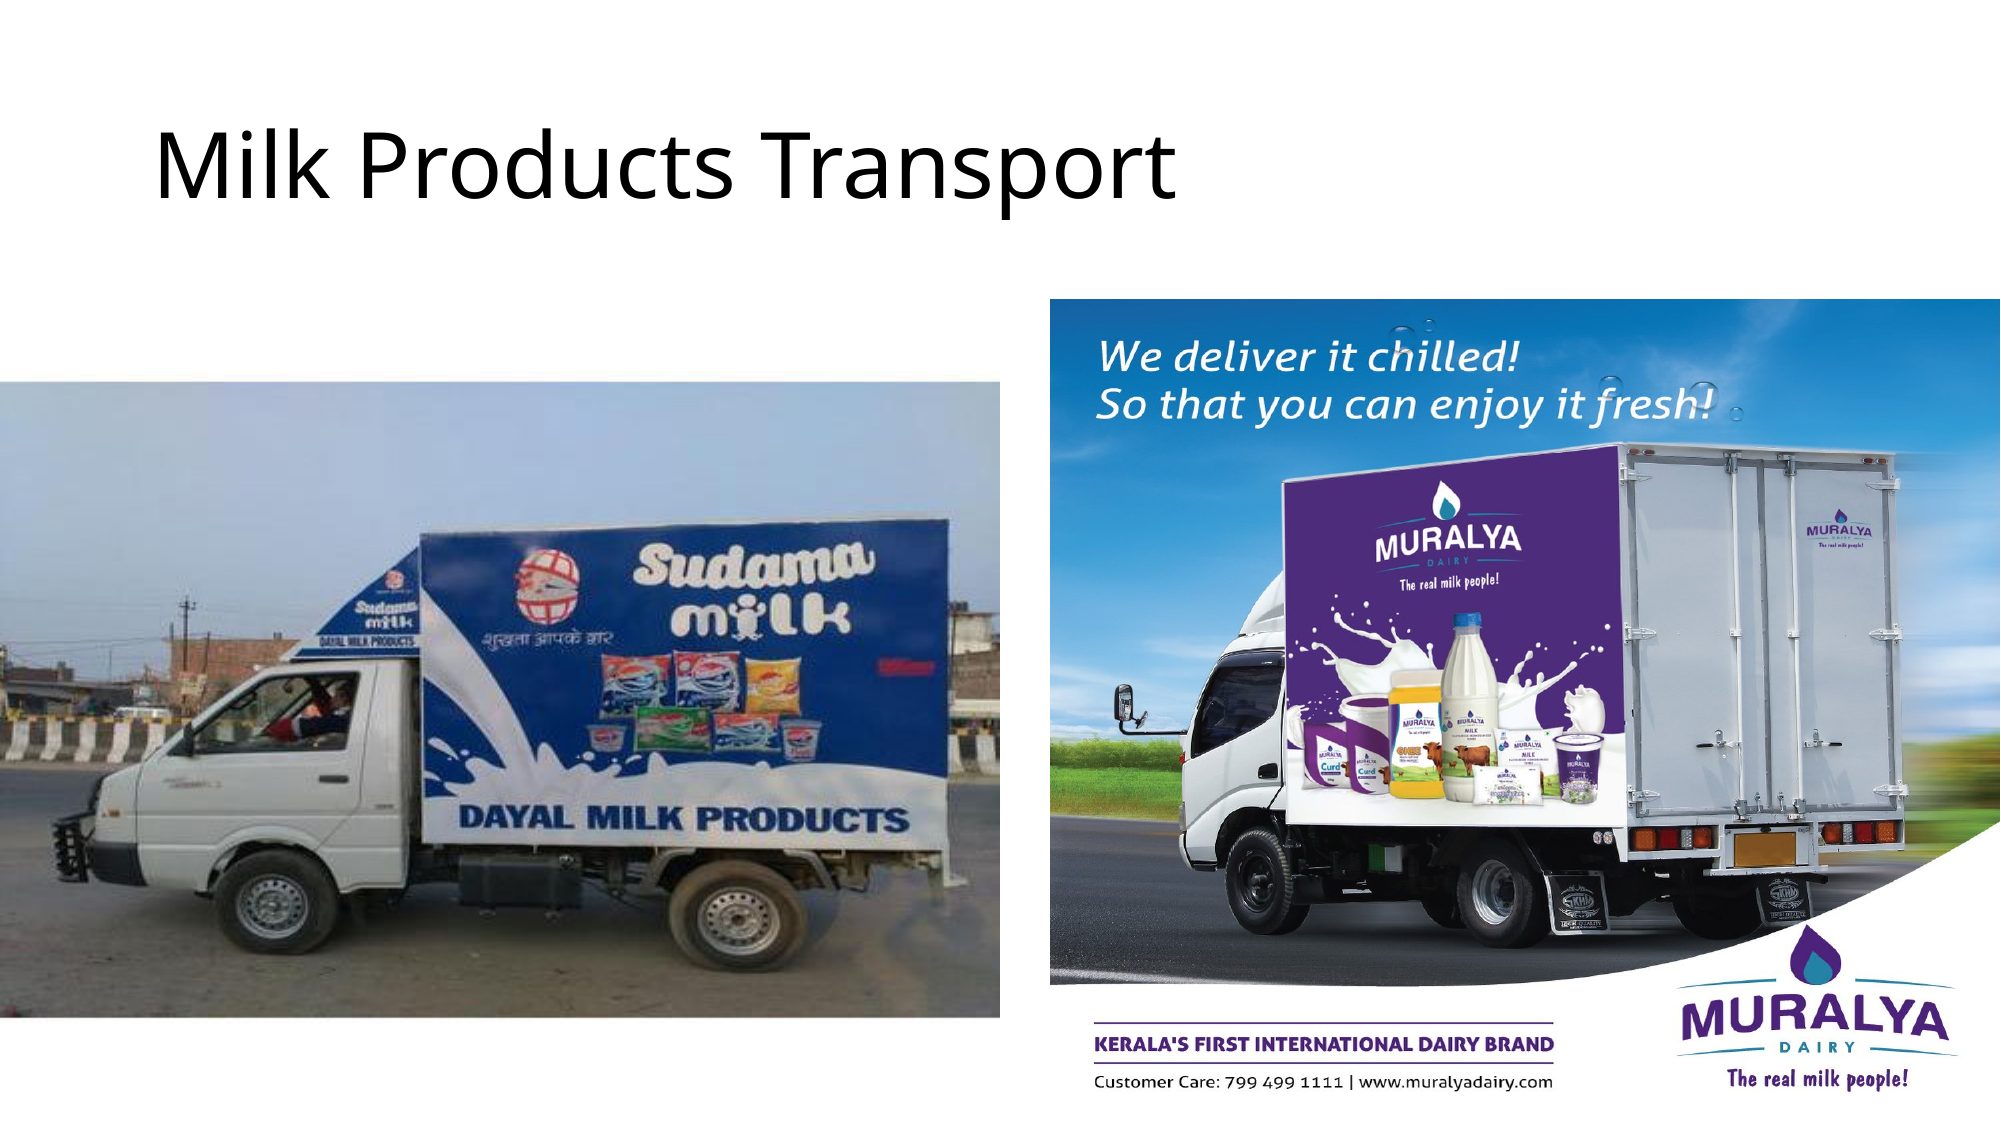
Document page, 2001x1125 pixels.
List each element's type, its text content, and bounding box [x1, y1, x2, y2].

picture [0, 277, 1000, 1125]
title Milk Products Transport [137, 59, 1863, 278]
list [1049, 299, 2000, 1125]
